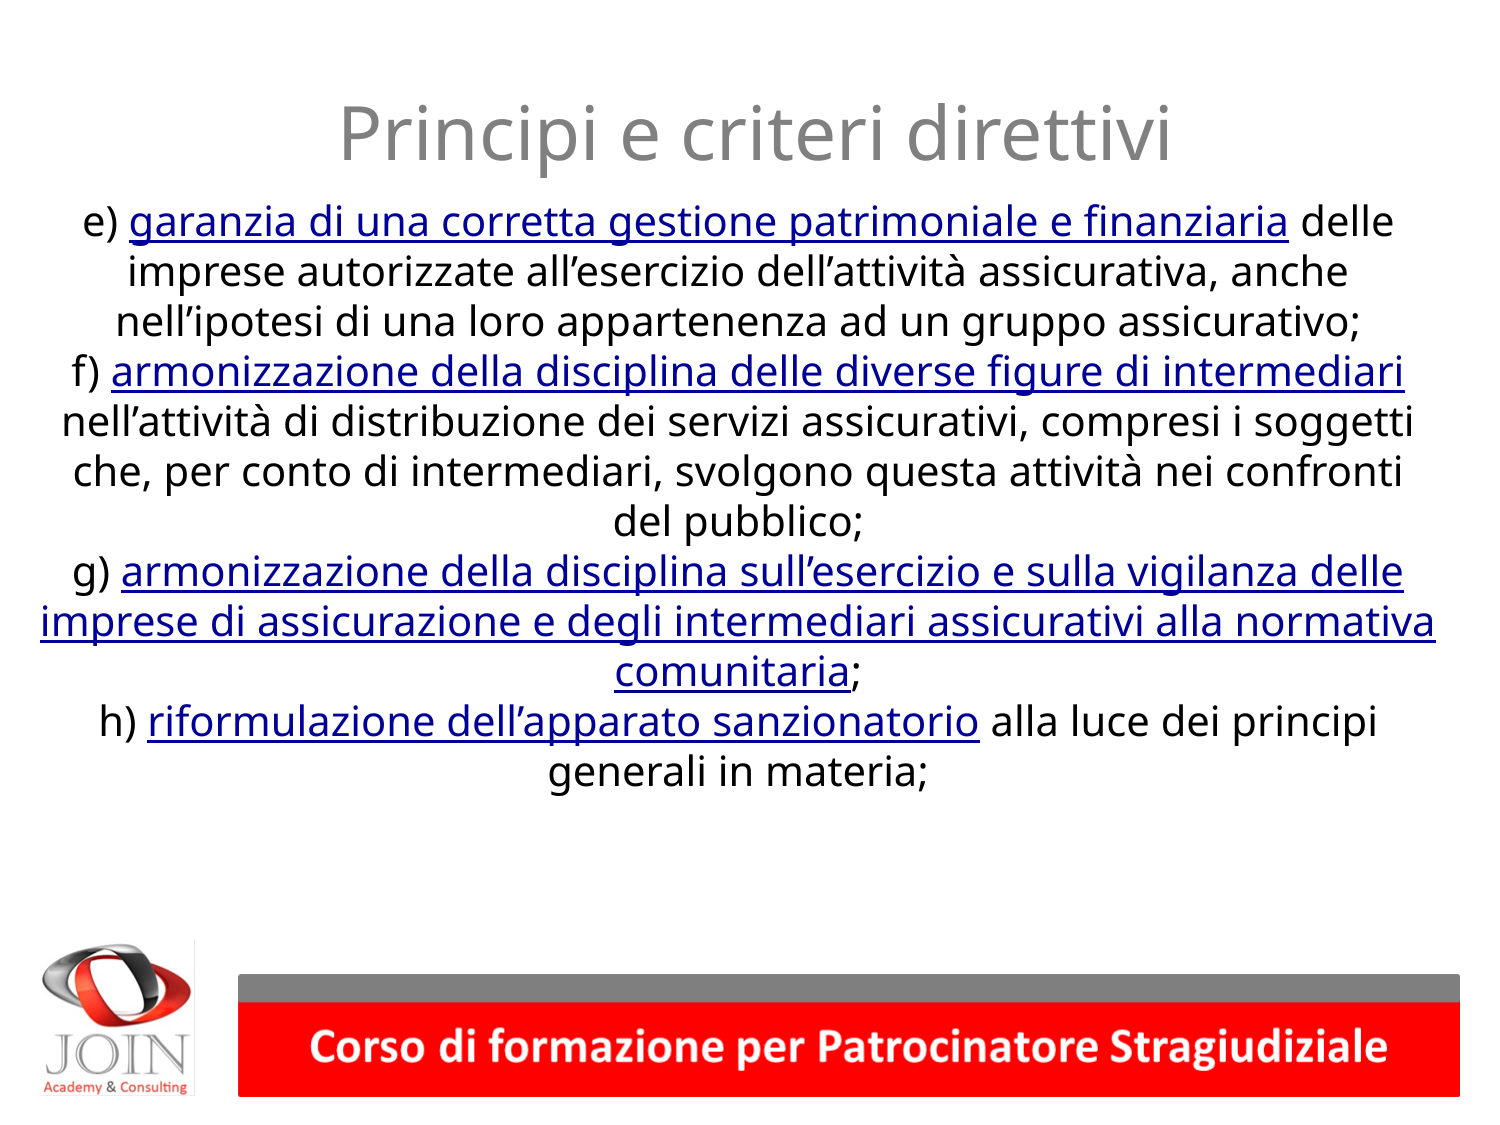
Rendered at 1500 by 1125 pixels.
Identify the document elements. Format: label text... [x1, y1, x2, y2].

text_box e) garanzia di una corretta gestione patrimoniale e finanziaria delle imprese autorizzate all’esercizio dell’attività assicurativa, anche nell’ipotesi di una loro appartenenza ad un gruppo assicurativo; f) armonizzazione della disciplina delle diverse figure di intermediari nell’attività di distribuzione dei servizi assicurativi, compresi i soggetti che, per conto di intermediari, svolgono questa attività nei confronti del pubblico; g) armonizzazione della disciplina sull’esercizio e sulla vigilanza delle imprese di assicurazione e degli intermediari assicurativi alla normativa comunitaria; h) riformulazione dell’apparato sanzionatorio alla luce dei principi generali in materia; [23, 187, 1454, 803]
text_box Principi e criteri direttivi [88, 78, 1424, 183]
picture [39, 940, 1461, 1107]
